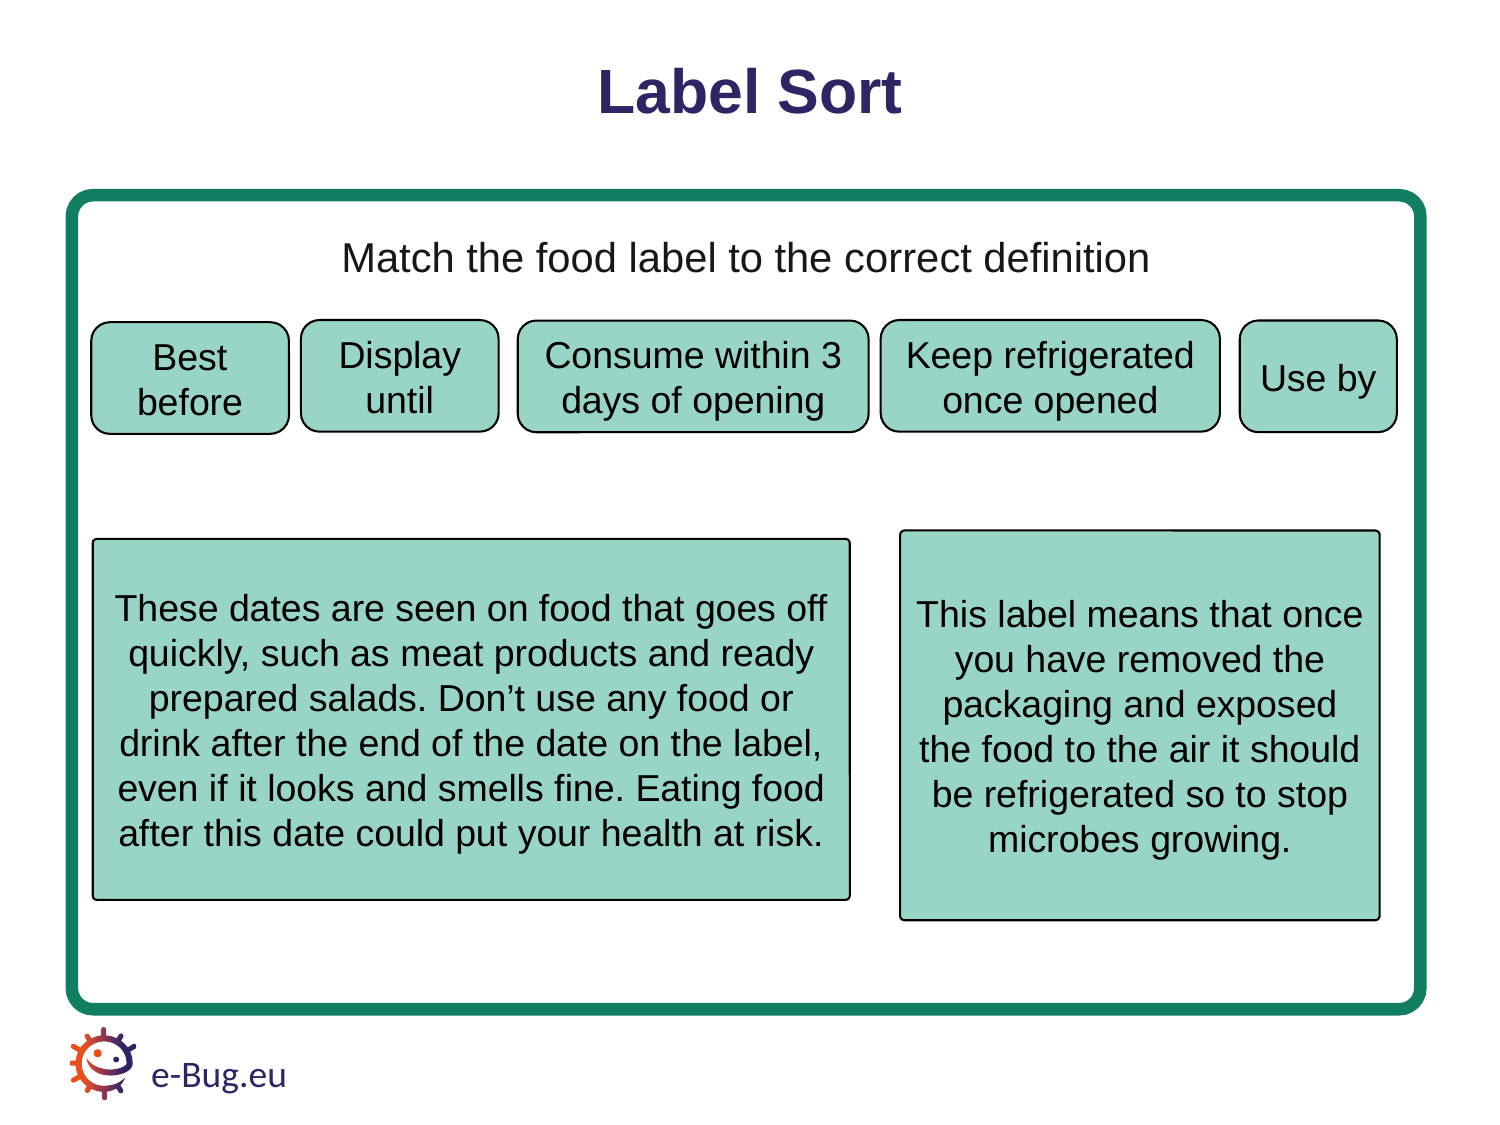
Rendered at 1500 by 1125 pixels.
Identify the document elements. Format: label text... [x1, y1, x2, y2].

text_box Keep refrigerated once opened [880, 320, 1220, 432]
text_box Best before [91, 322, 290, 434]
footer e-Bug.eu [136, 1042, 643, 1103]
text_box This label means that once you have removed the packaging and exposed the food to the air it should be refrigerated so to stop microbes growing. [900, 530, 1380, 921]
picture [69, 1027, 137, 1103]
text_box [70, 194, 1422, 1011]
text_box Consume within 3 days of opening [517, 320, 869, 433]
text_box Match the food label to the correct definition [326, 223, 1166, 288]
text_box Display until [300, 320, 499, 432]
text_box Use by [1239, 320, 1397, 433]
text_box Label Sort [103, 0, 1397, 194]
text_box These dates are seen on food that goes off quickly, such as meat products and ready prepared salads. Don’t use any food or drink after the end of the date on the label, even if it looks and smells fine. Eating food after this date could put your health at risk. [92, 538, 850, 900]
